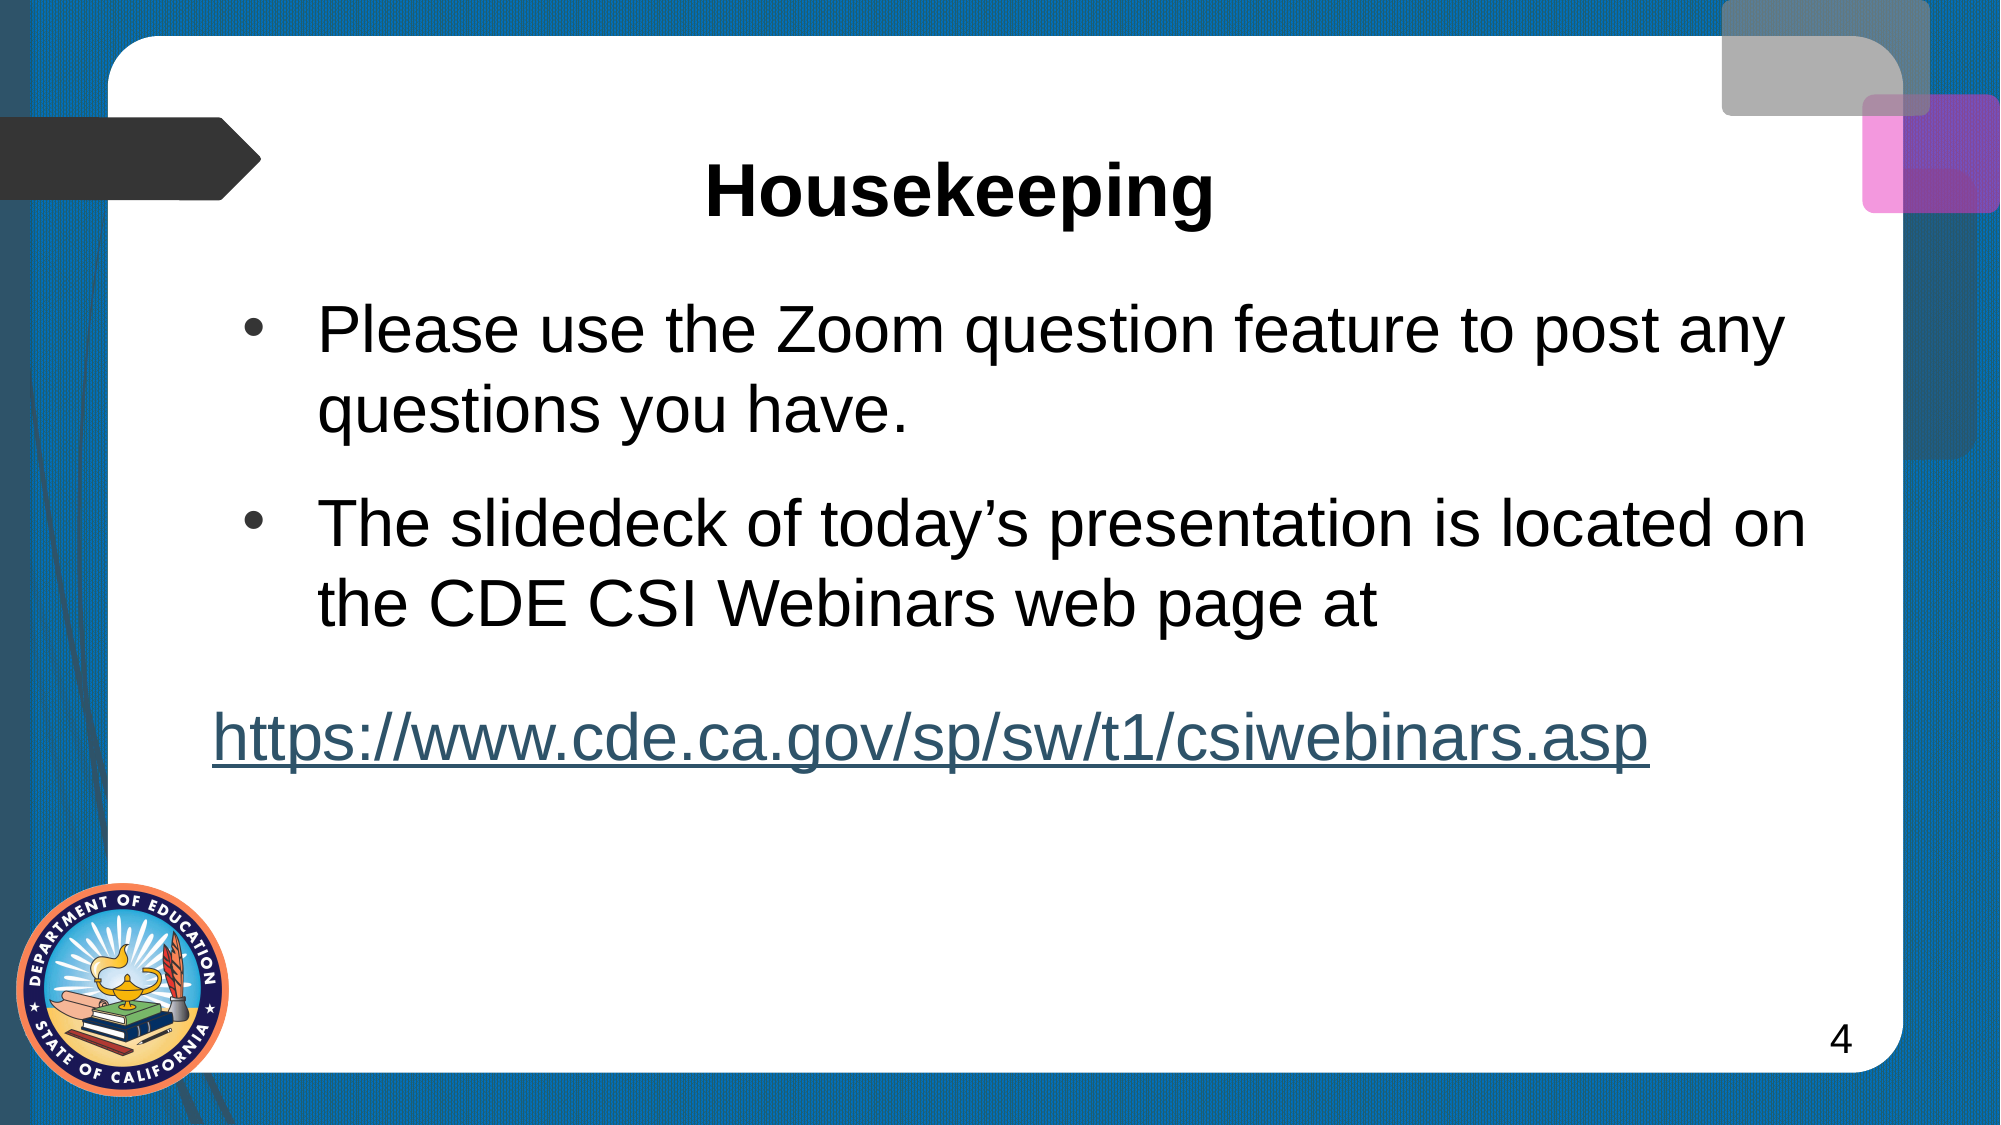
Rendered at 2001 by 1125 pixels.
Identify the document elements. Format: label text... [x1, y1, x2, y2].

title Housekeeping [117, 134, 1804, 336]
picture [16, 883, 229, 1097]
list Please use the Zoom question feature to post any questions you have. The slidedeck of today’s presentation is located on the CDE CSI Webinars web page at https://www.cde.ca.gov/sp/sw/t1/csiwebinars.asp [197, 278, 1883, 939]
